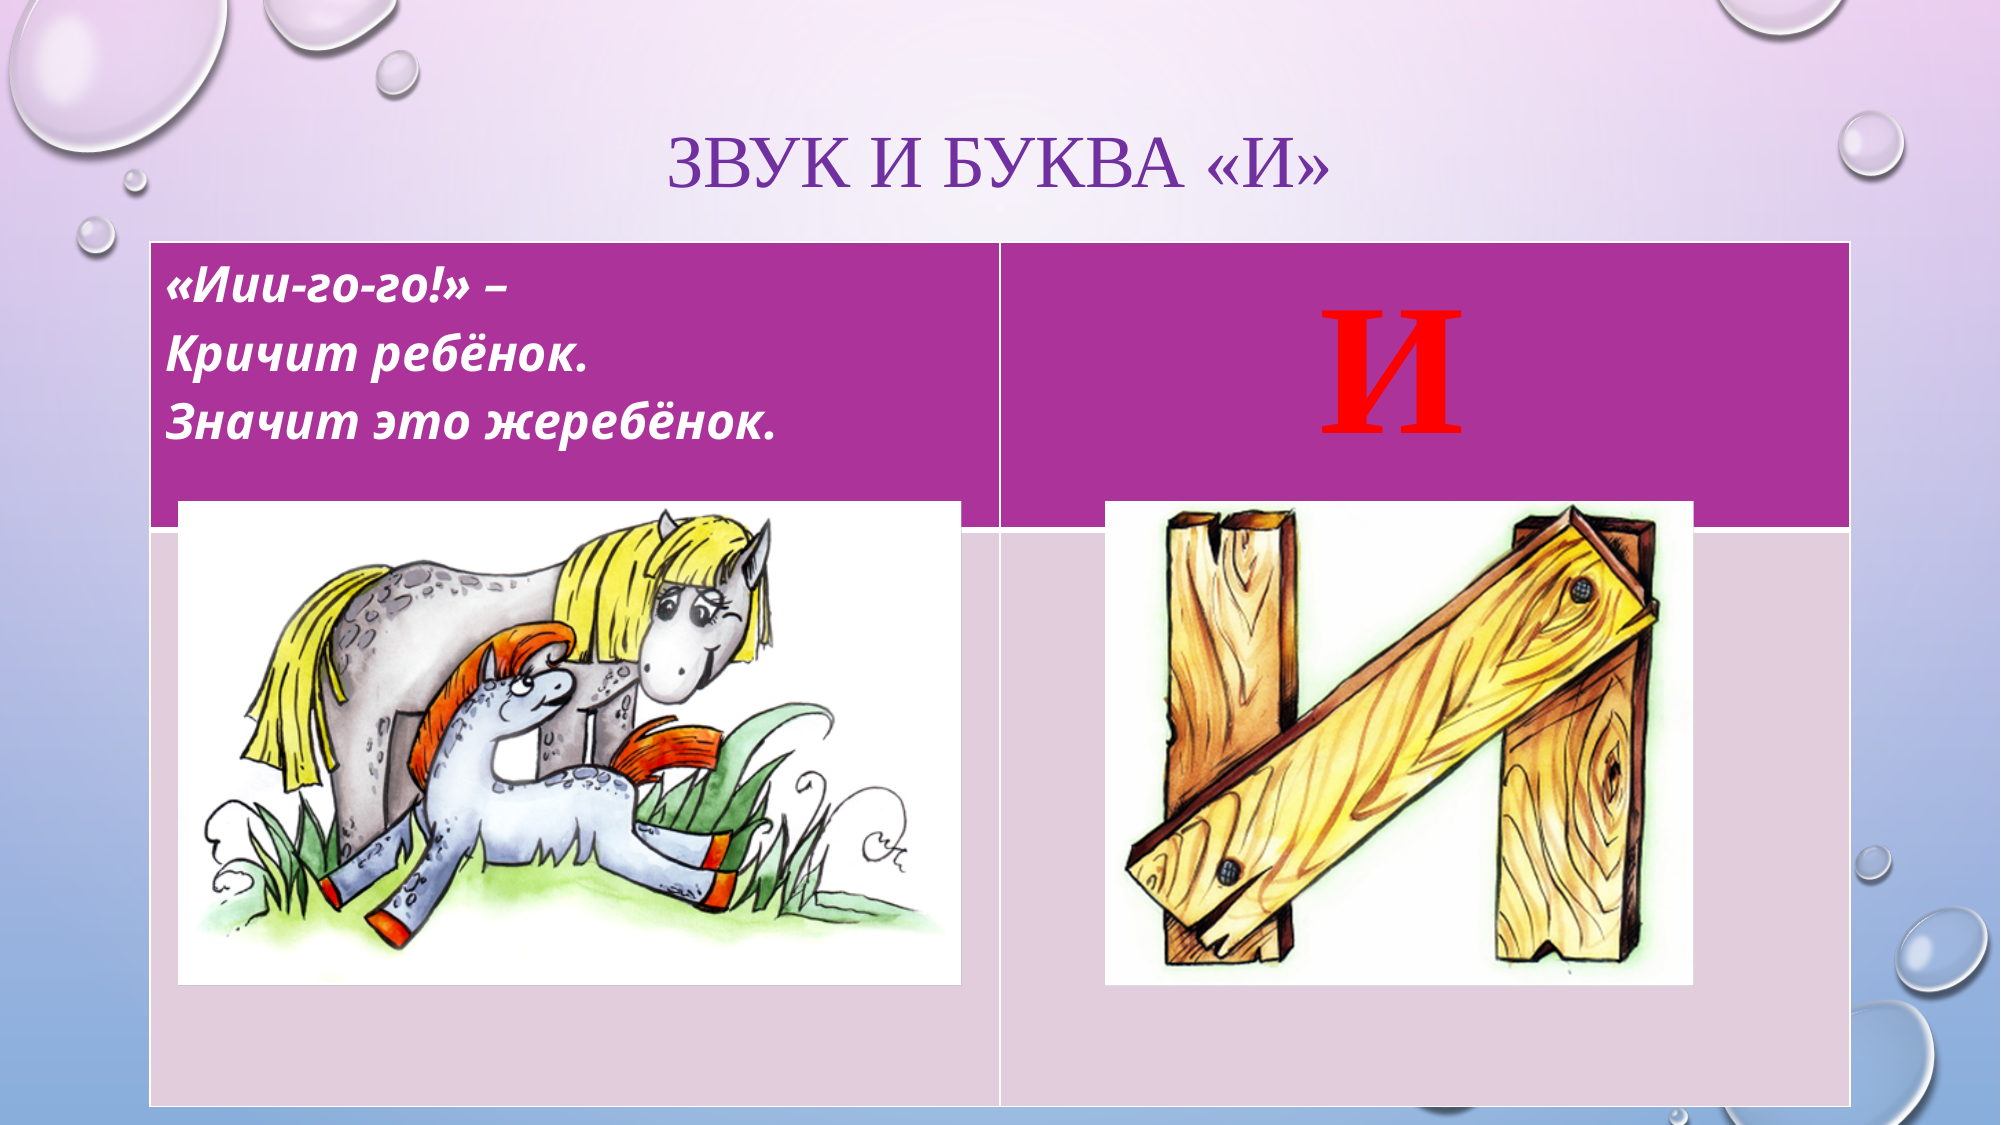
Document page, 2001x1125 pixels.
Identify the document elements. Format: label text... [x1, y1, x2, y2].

table_header «Иии-го-го!» – Кричит ребёнок. Значит это жеребёнок. [151, 243, 999, 527]
table_cell [1001, 533, 1849, 1106]
title Звук и буква «и» [149, 101, 1851, 225]
table_header [1001, 484, 1849, 527]
picture [0, 0, 2000, 1125]
table_header [1001, 243, 1849, 256]
table_cell [151, 533, 999, 1106]
